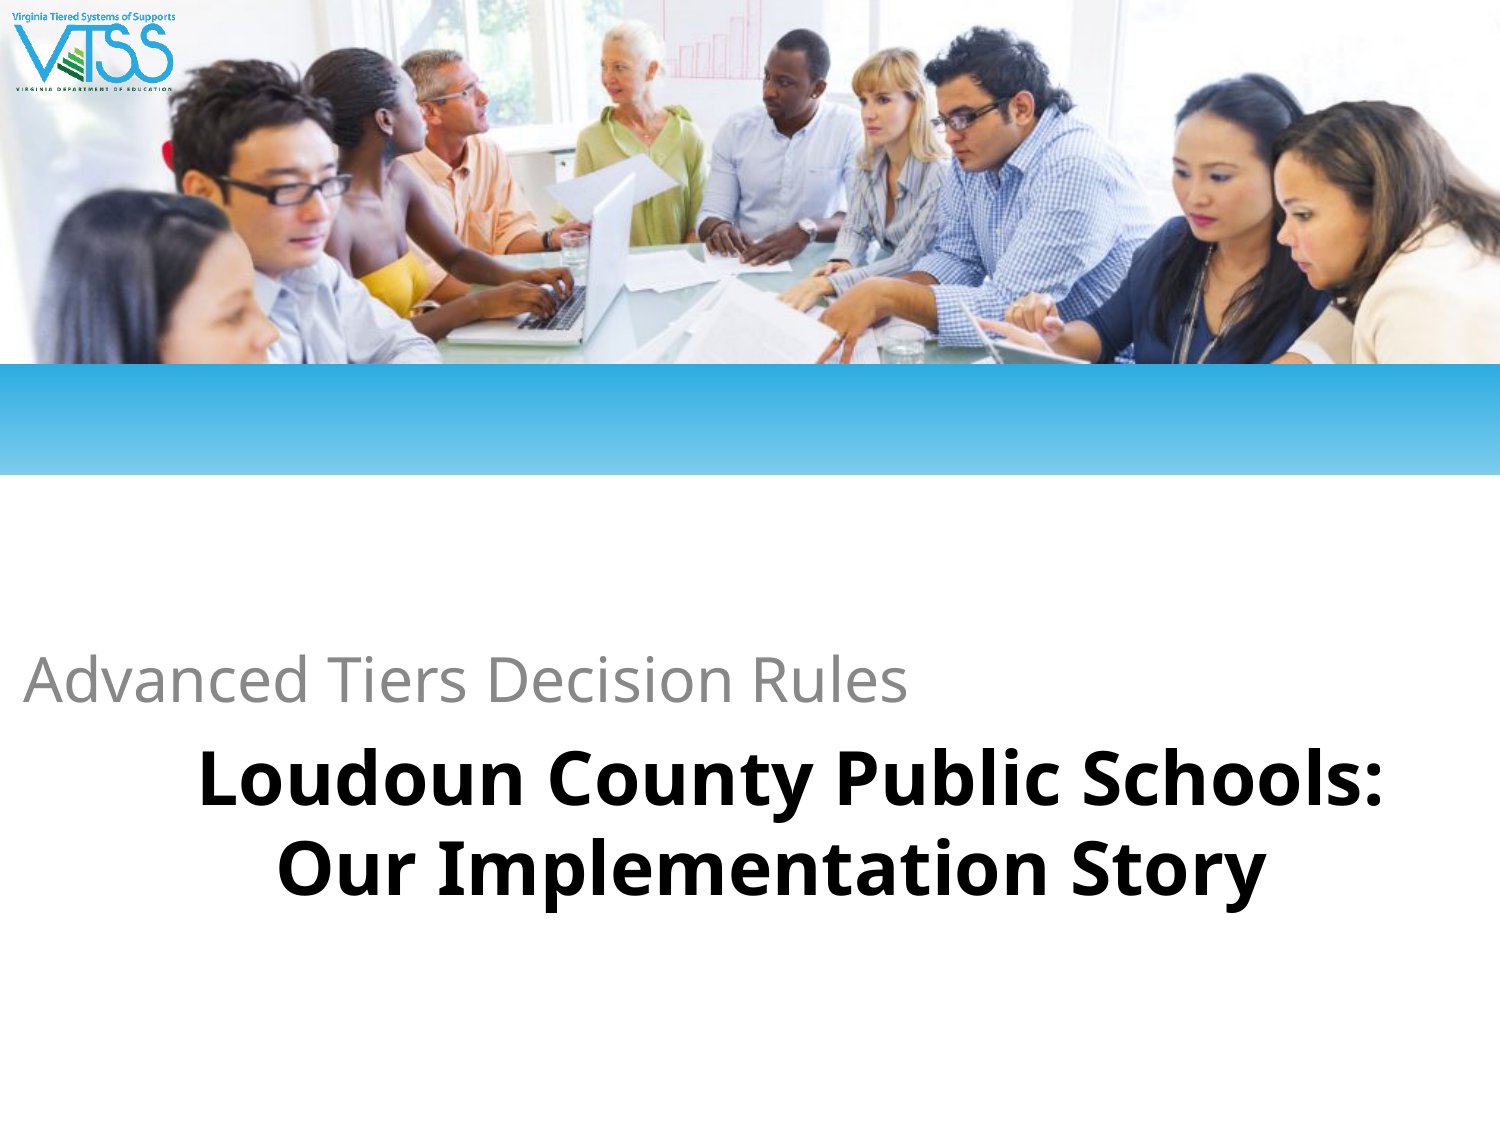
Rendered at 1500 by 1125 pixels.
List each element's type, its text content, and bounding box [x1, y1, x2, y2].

title Loudoun County Public Schools: Our Implementation Story [94, 722, 1468, 947]
picture [0, 0, 1500, 364]
list Advanced Tiers Decision Rules [8, 476, 1500, 723]
